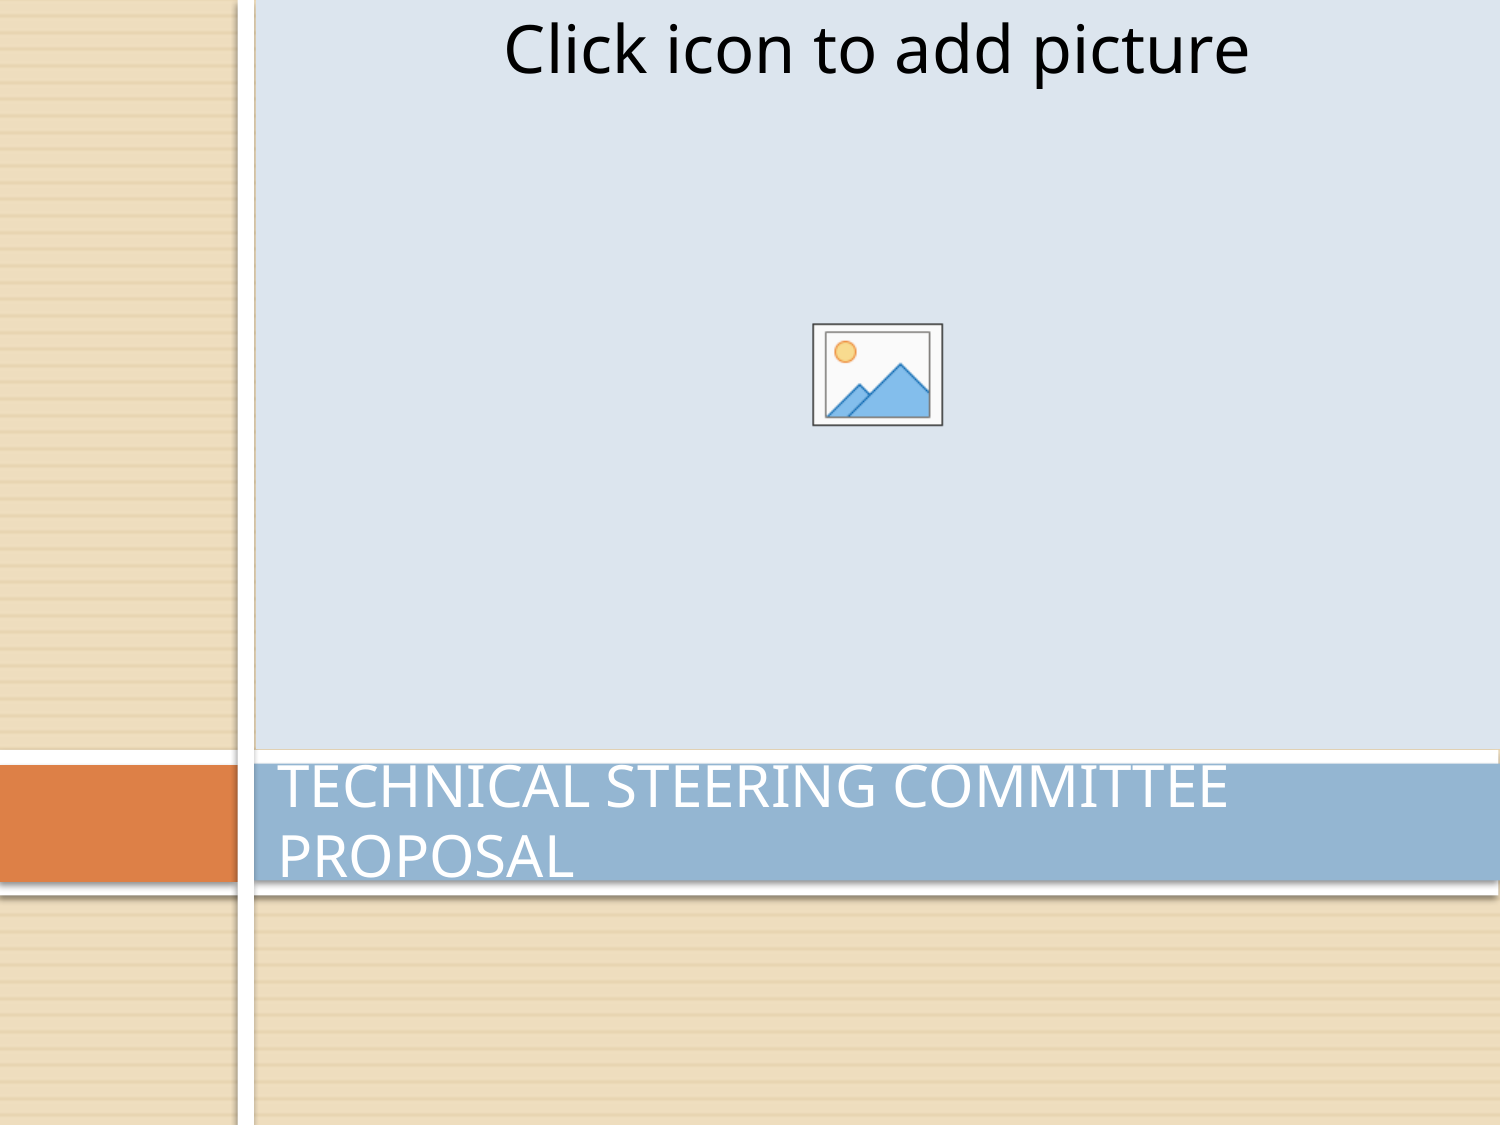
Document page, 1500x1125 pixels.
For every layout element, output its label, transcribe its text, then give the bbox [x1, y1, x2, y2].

title Technical Steering Committee Proposal [262, 762, 1463, 875]
picture [255, 0, 1500, 750]
